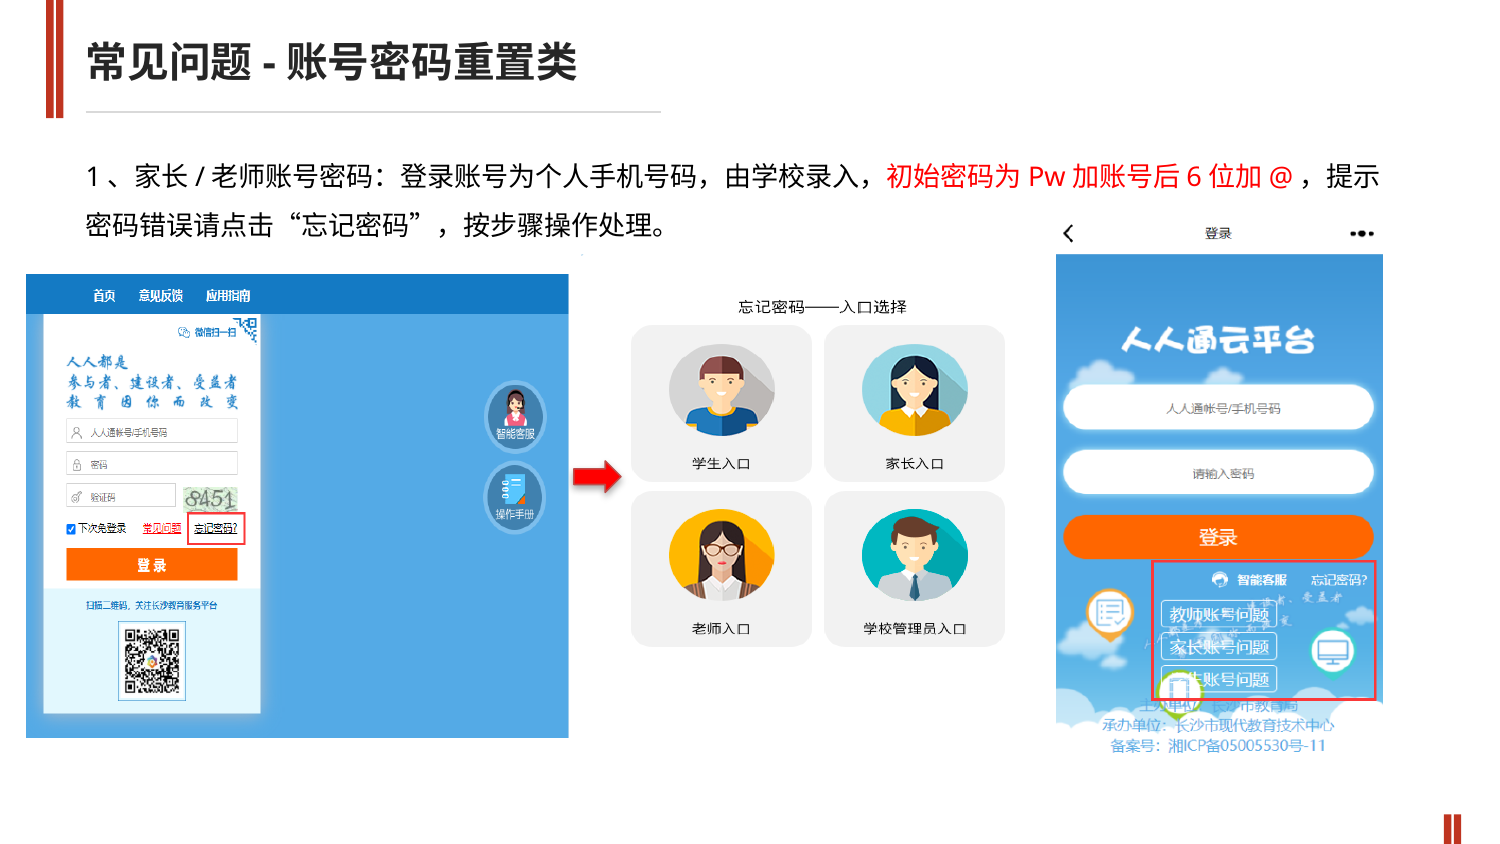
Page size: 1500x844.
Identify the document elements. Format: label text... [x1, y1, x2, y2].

picture [581, 214, 1383, 765]
text_box 常见问题-账号密码重置类 [70, 28, 706, 93]
picture [26, 273, 569, 738]
text_box 1、家长/老师账号密码：登录账号为个人手机号码，由学校录入，初始密码为Pw加账号后6位加@，提示密码错误请点击“忘记密码”，按步骤操作处理。 [70, 136, 1420, 241]
